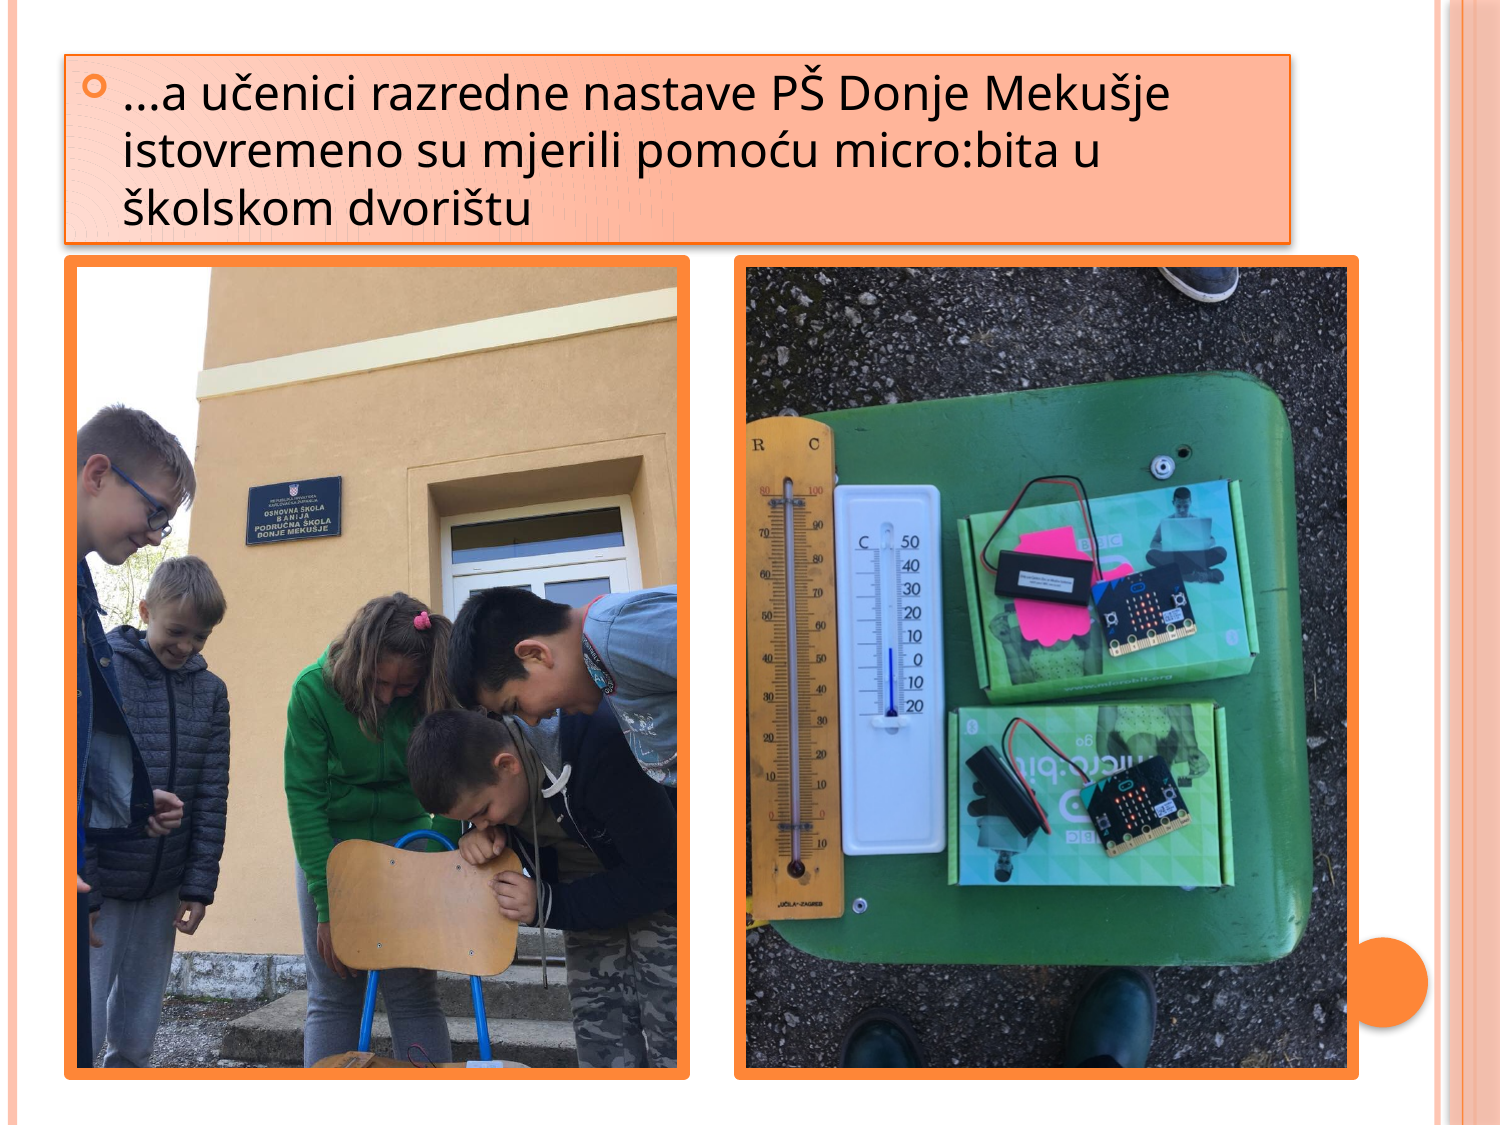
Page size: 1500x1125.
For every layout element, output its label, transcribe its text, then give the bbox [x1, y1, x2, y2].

picture [76, 266, 678, 1069]
picture [745, 266, 1348, 1069]
list ...a učenici razredne nastave PŠ Donje Mekušje istovremeno su mjerili pomoću micro:bita u školskom dvorištu [64, 54, 1291, 245]
